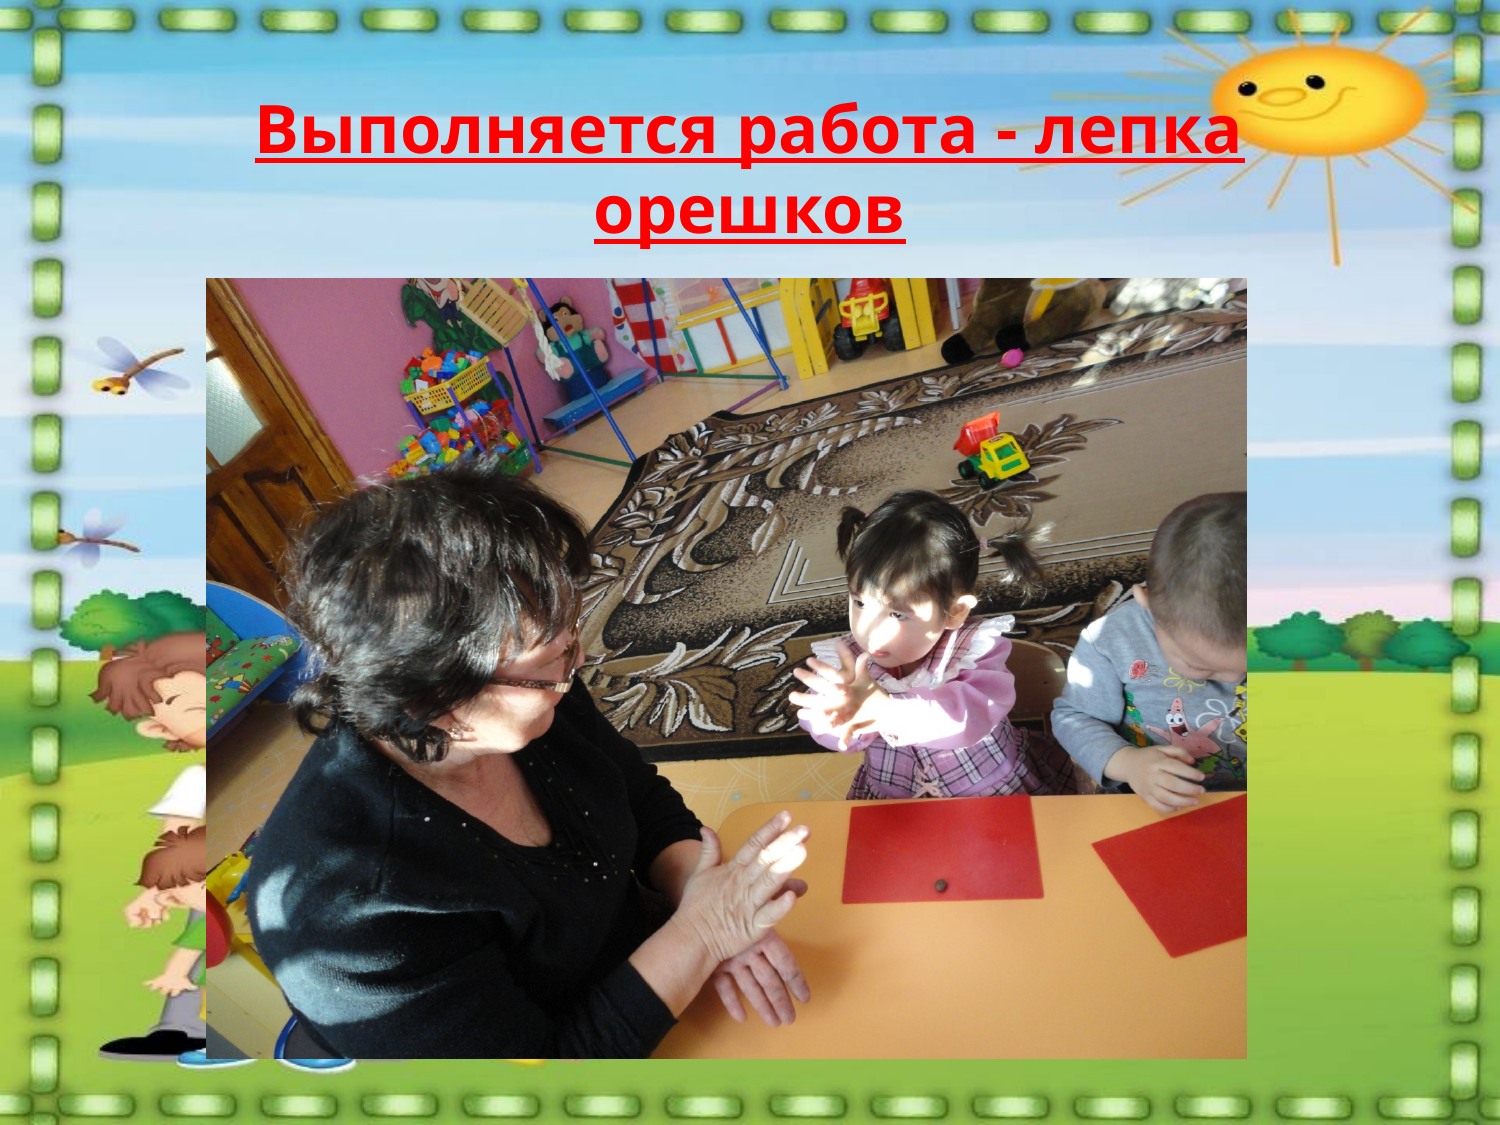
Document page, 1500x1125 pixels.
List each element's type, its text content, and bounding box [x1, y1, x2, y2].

title Выполняется работа - лепка орешков [112, 78, 1388, 256]
picture [0, 0, 1500, 1125]
